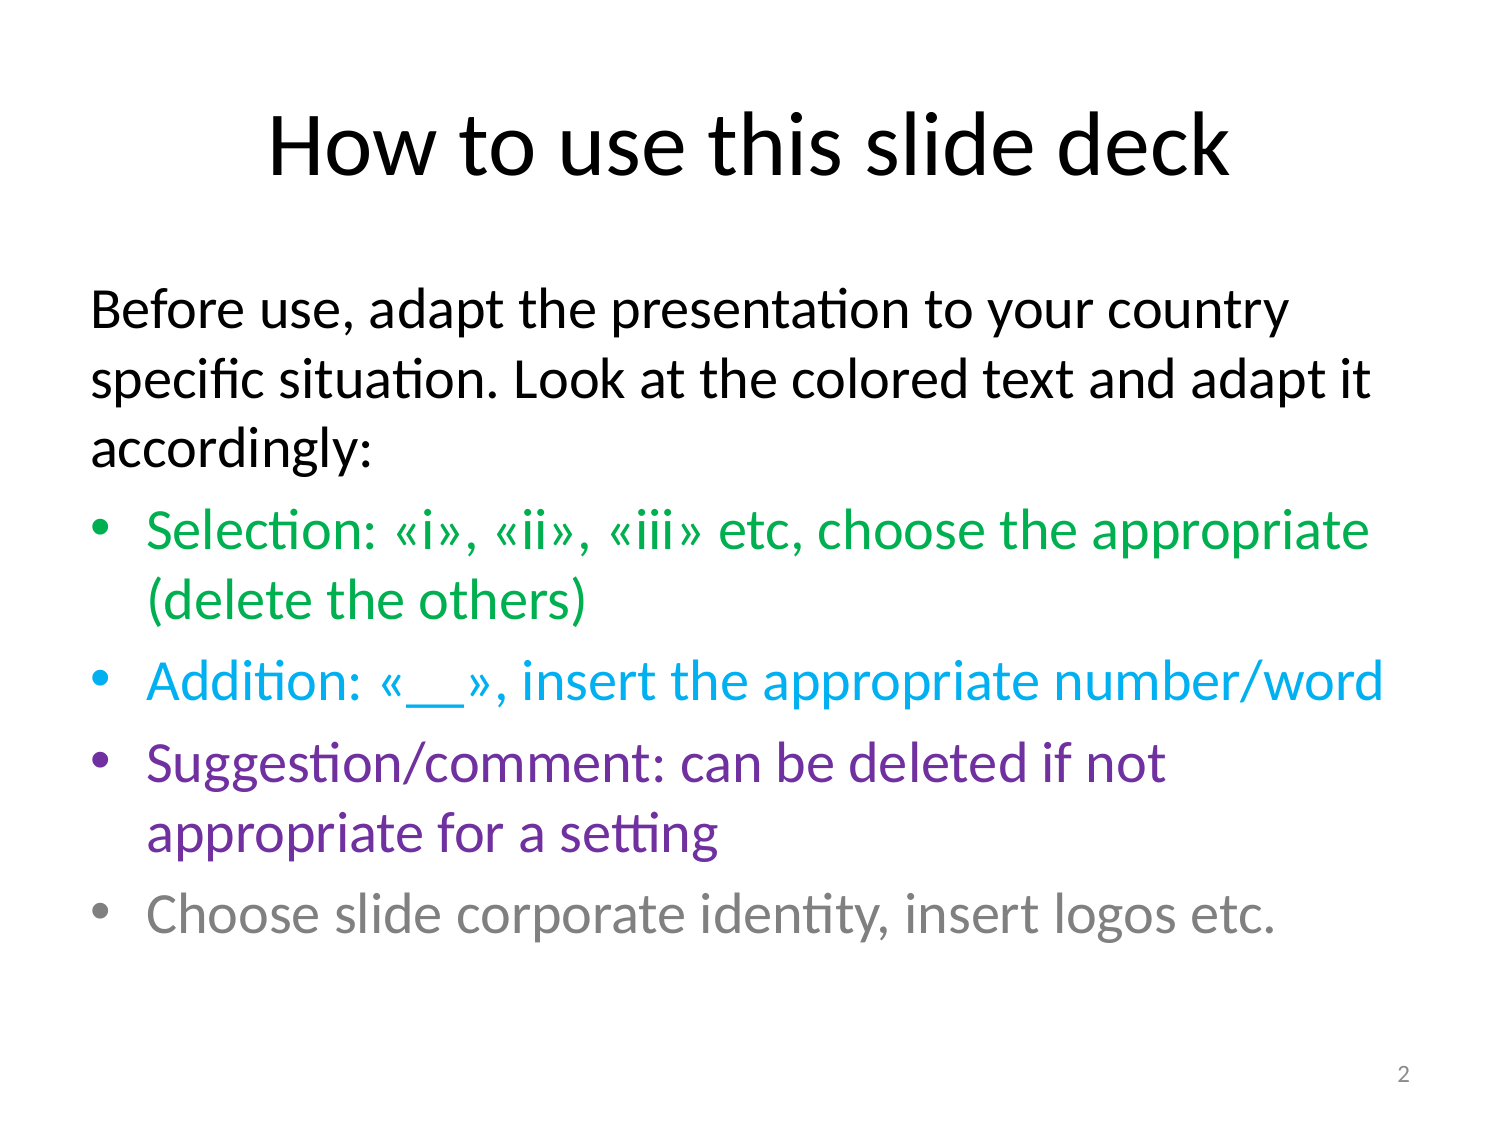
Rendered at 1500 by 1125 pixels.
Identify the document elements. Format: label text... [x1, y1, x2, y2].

list Before use, adapt the presentation to your country specific situation. Look at the colored text and adapt it accordingly: Selection: «i», «ii», «iii» etc, choose the appropriate (delete the others) Addition: «__», insert the appropriate number/word Suggestion/comment: can be deleted if not appropriate for a setting Choose slide corporate identity, insert logos etc. [75, 262, 1425, 1005]
slide_number 2 [1074, 1042, 1425, 1103]
title How to use this slide deck [75, 45, 1425, 233]
